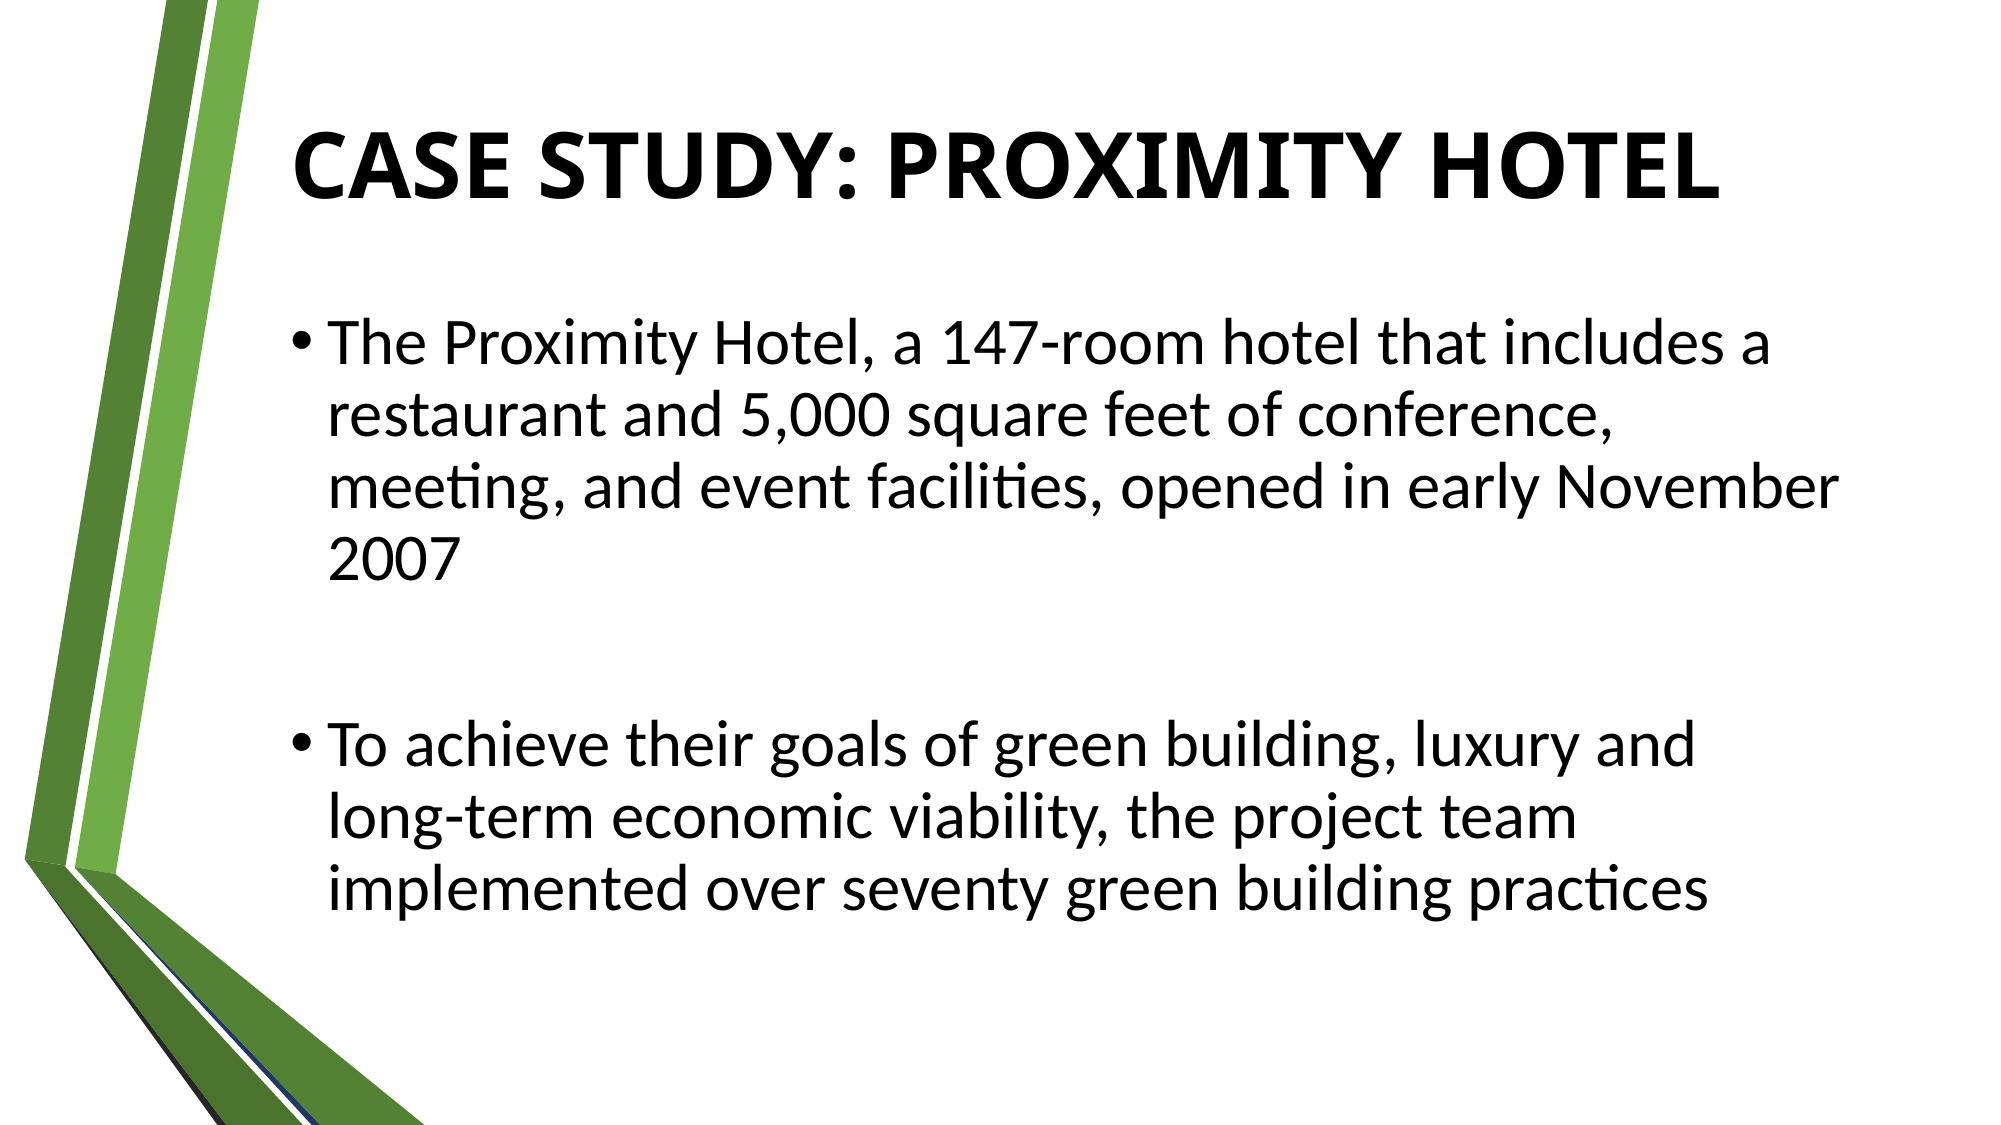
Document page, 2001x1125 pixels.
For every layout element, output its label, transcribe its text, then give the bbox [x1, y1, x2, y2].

list The Proximity Hotel, a 147-room hotel that includes a restaurant and 5,000 square feet of conference, meeting, and event facilities, opened in early November 2007 To achieve their goals of green building, luxury and long-term economic viability, the project team implemented over seventy green building practices [274, 299, 1863, 1014]
title CASE STUDY: PROXIMITY HOTEL [274, 59, 1863, 278]
